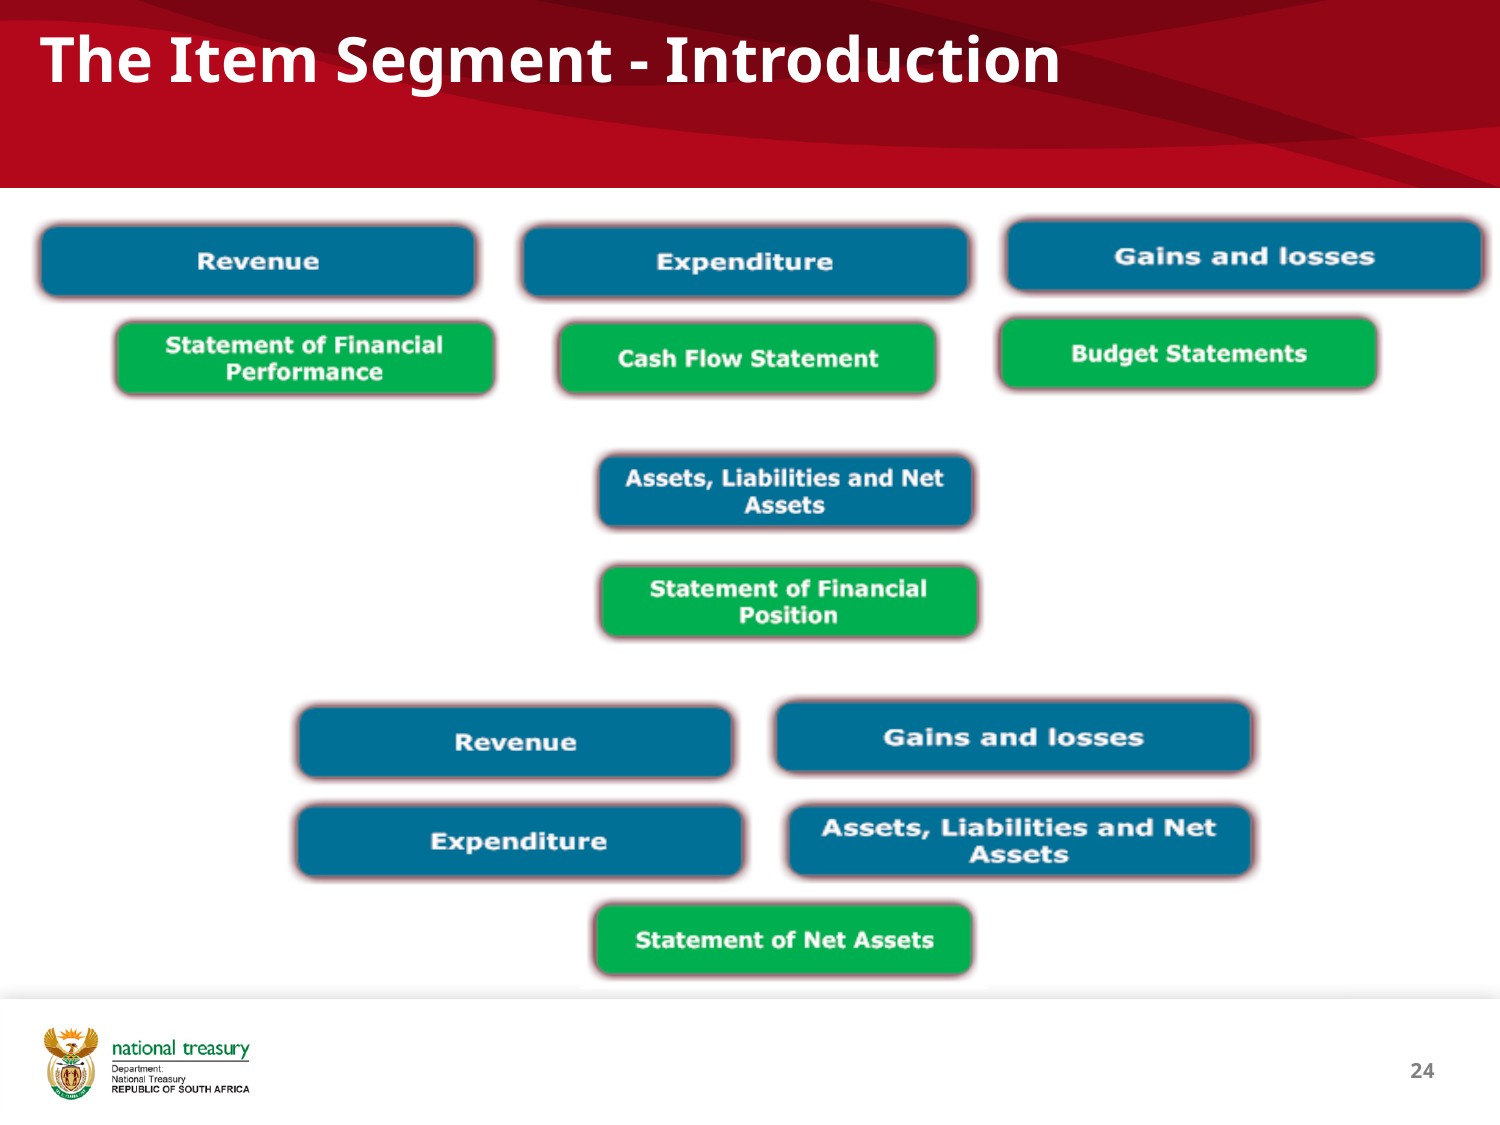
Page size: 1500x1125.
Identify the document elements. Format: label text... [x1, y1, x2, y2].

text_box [24, 206, 1500, 311]
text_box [102, 319, 1390, 409]
picture [0, 0, 1500, 188]
picture [586, 550, 993, 652]
text_box The Item Segment - Introduction [24, 12, 1300, 150]
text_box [280, 687, 1270, 891]
picture [0, 889, 1500, 1125]
slide_number 24 [1137, 1049, 1451, 1125]
picture [582, 441, 987, 541]
